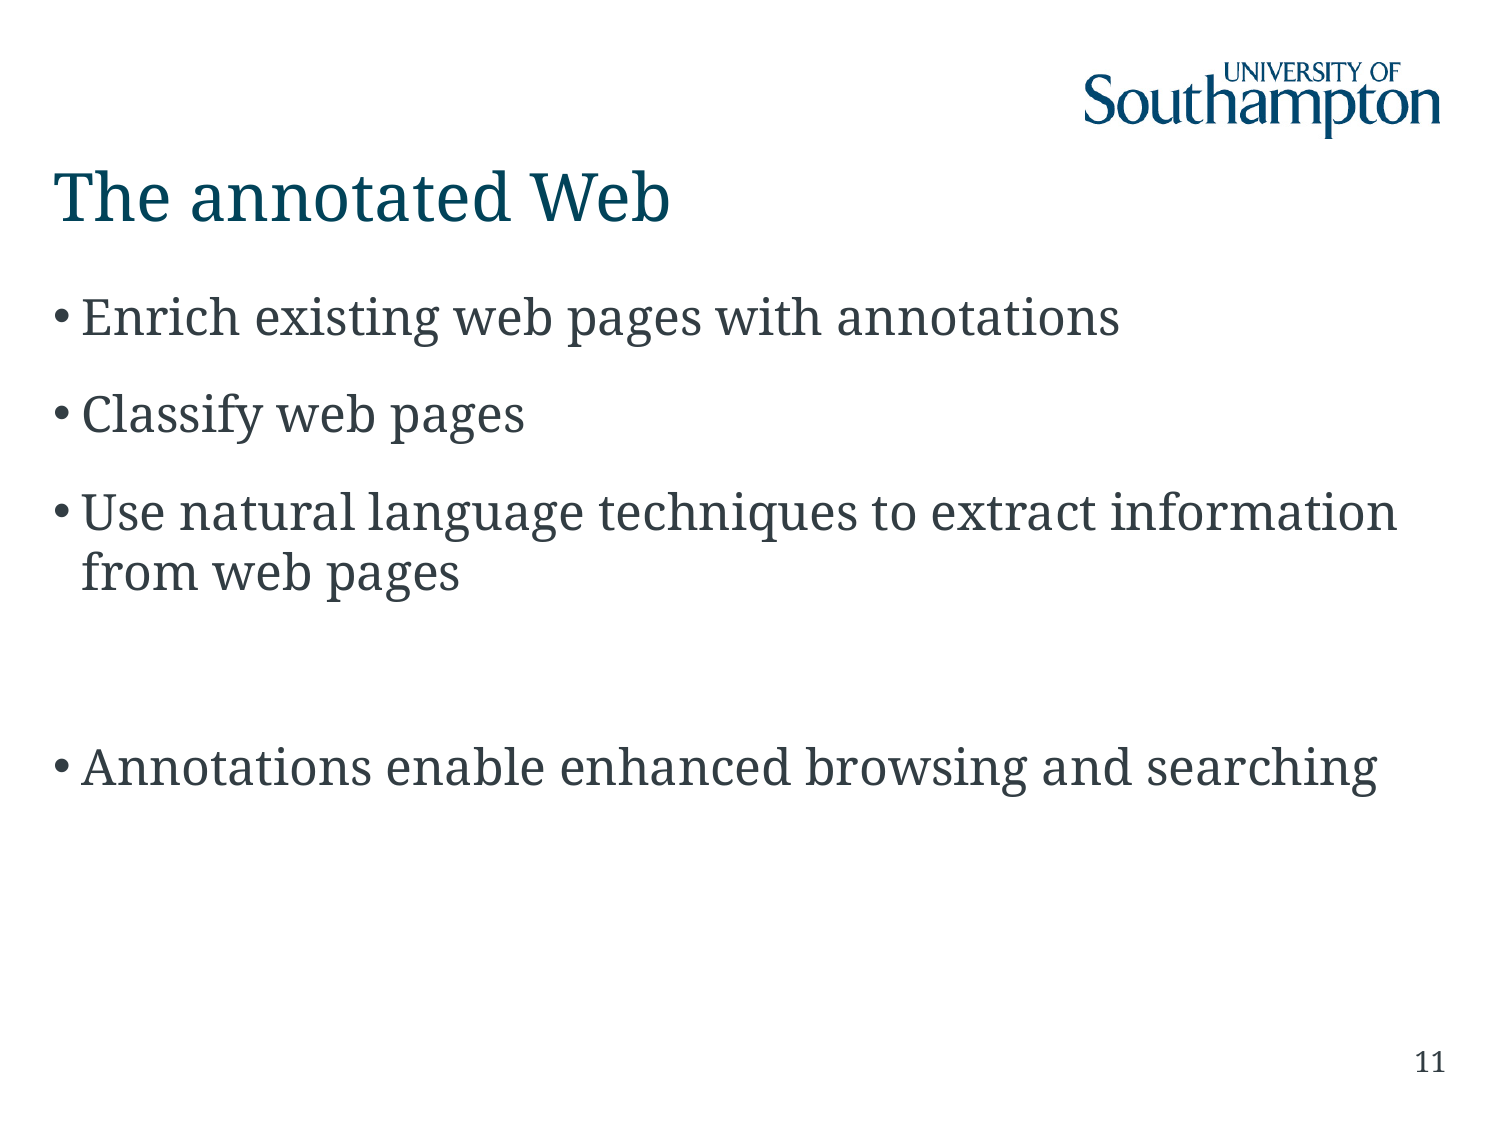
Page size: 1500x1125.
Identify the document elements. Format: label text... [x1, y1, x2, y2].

list Enrich existing web pages with annotations Classify web pages Use natural language techniques to extract information from web pages Annotations enable enhanced browsing and searching [52, 277, 1448, 1011]
picture [1085, 62, 1440, 139]
title The annotated Web [52, 147, 1448, 255]
slide_number 11 [1159, 1035, 1448, 1088]
